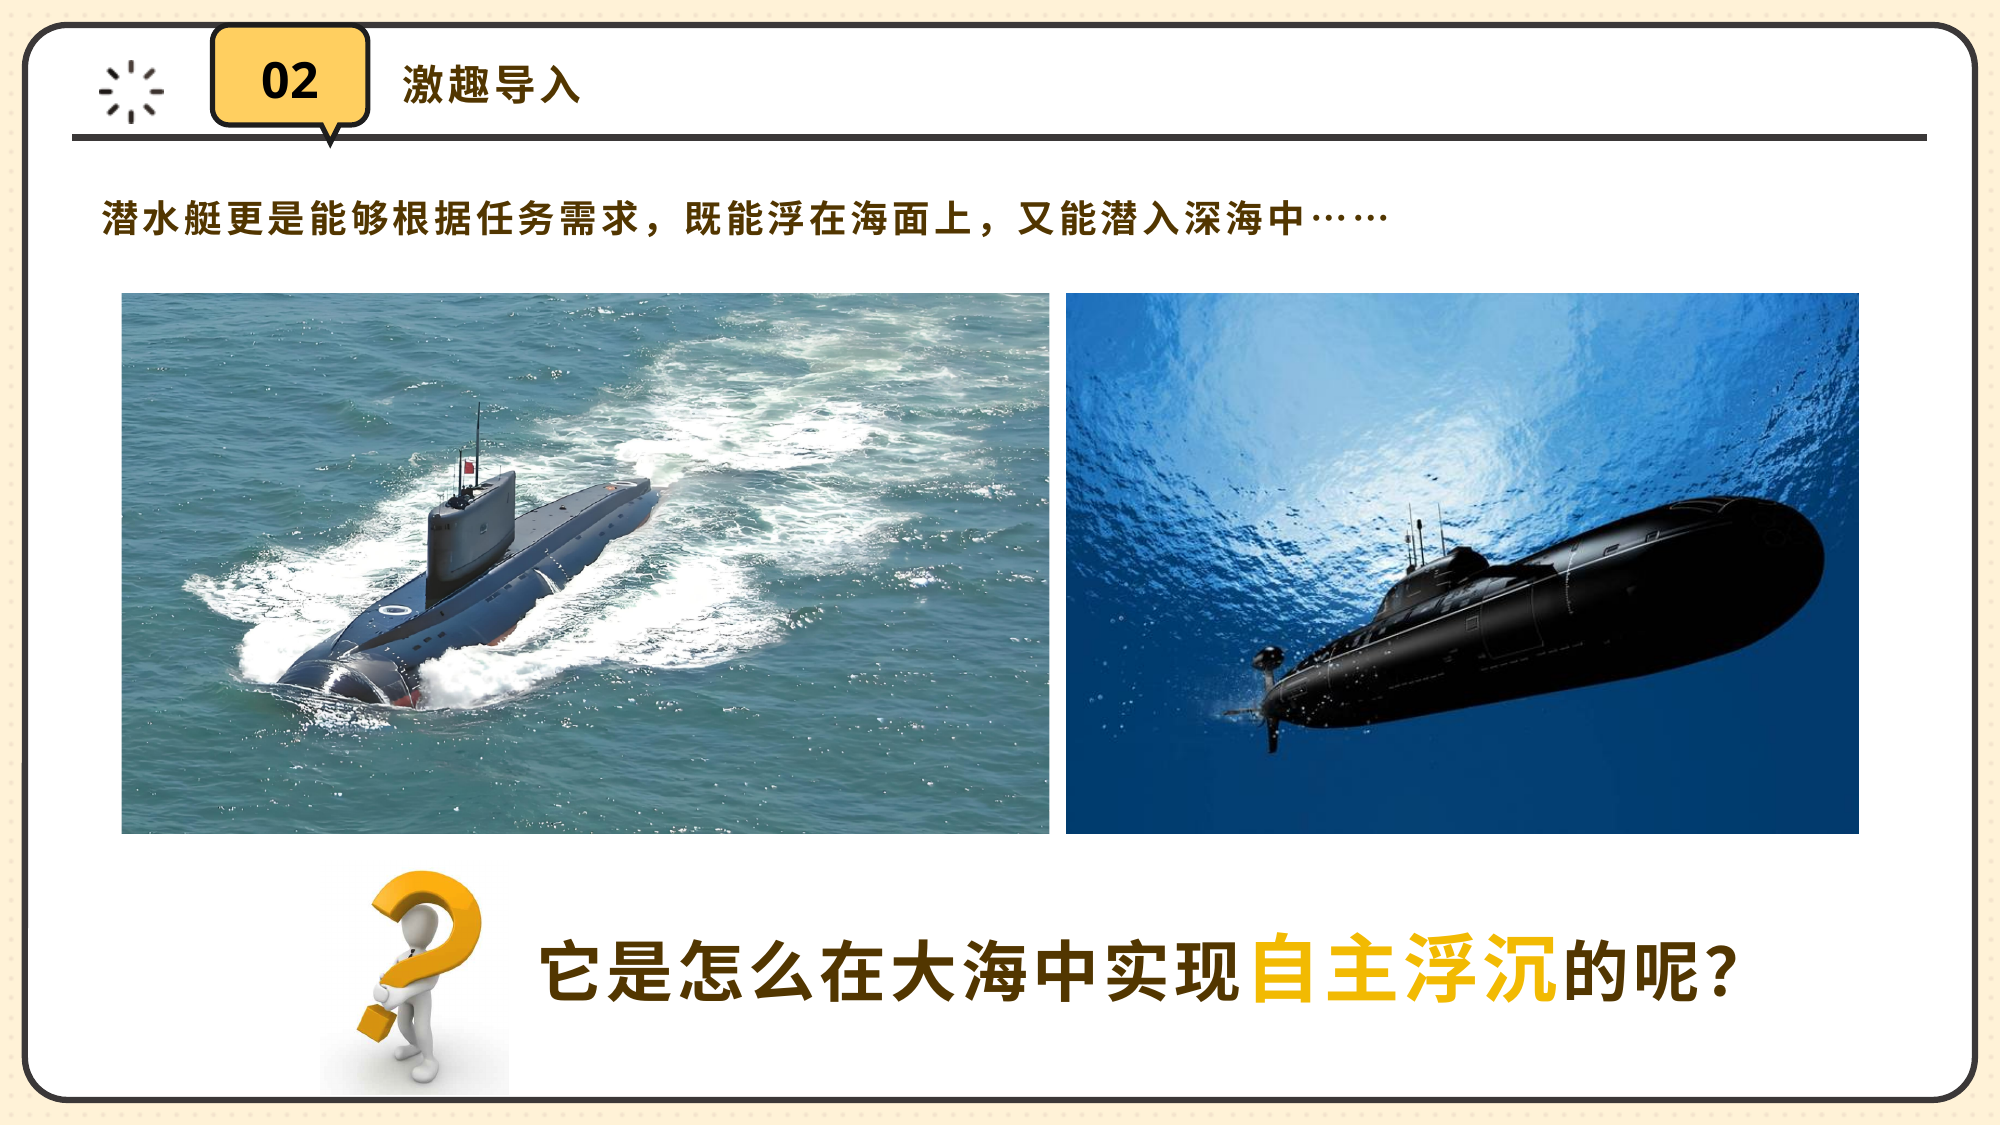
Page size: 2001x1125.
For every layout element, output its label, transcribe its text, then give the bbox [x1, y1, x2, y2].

picture [0, 0, 2000, 1125]
text_box 潜水艇更是能够根据任务需求，既能浮在海面上，又能潜入深海中…… [86, 195, 1859, 241]
text_box 激趣导入 [387, 58, 1055, 109]
text_box 02 [211, 23, 369, 146]
text_box 它是怎么在大海中实现自主浮沉的呢？ [521, 912, 1794, 1012]
